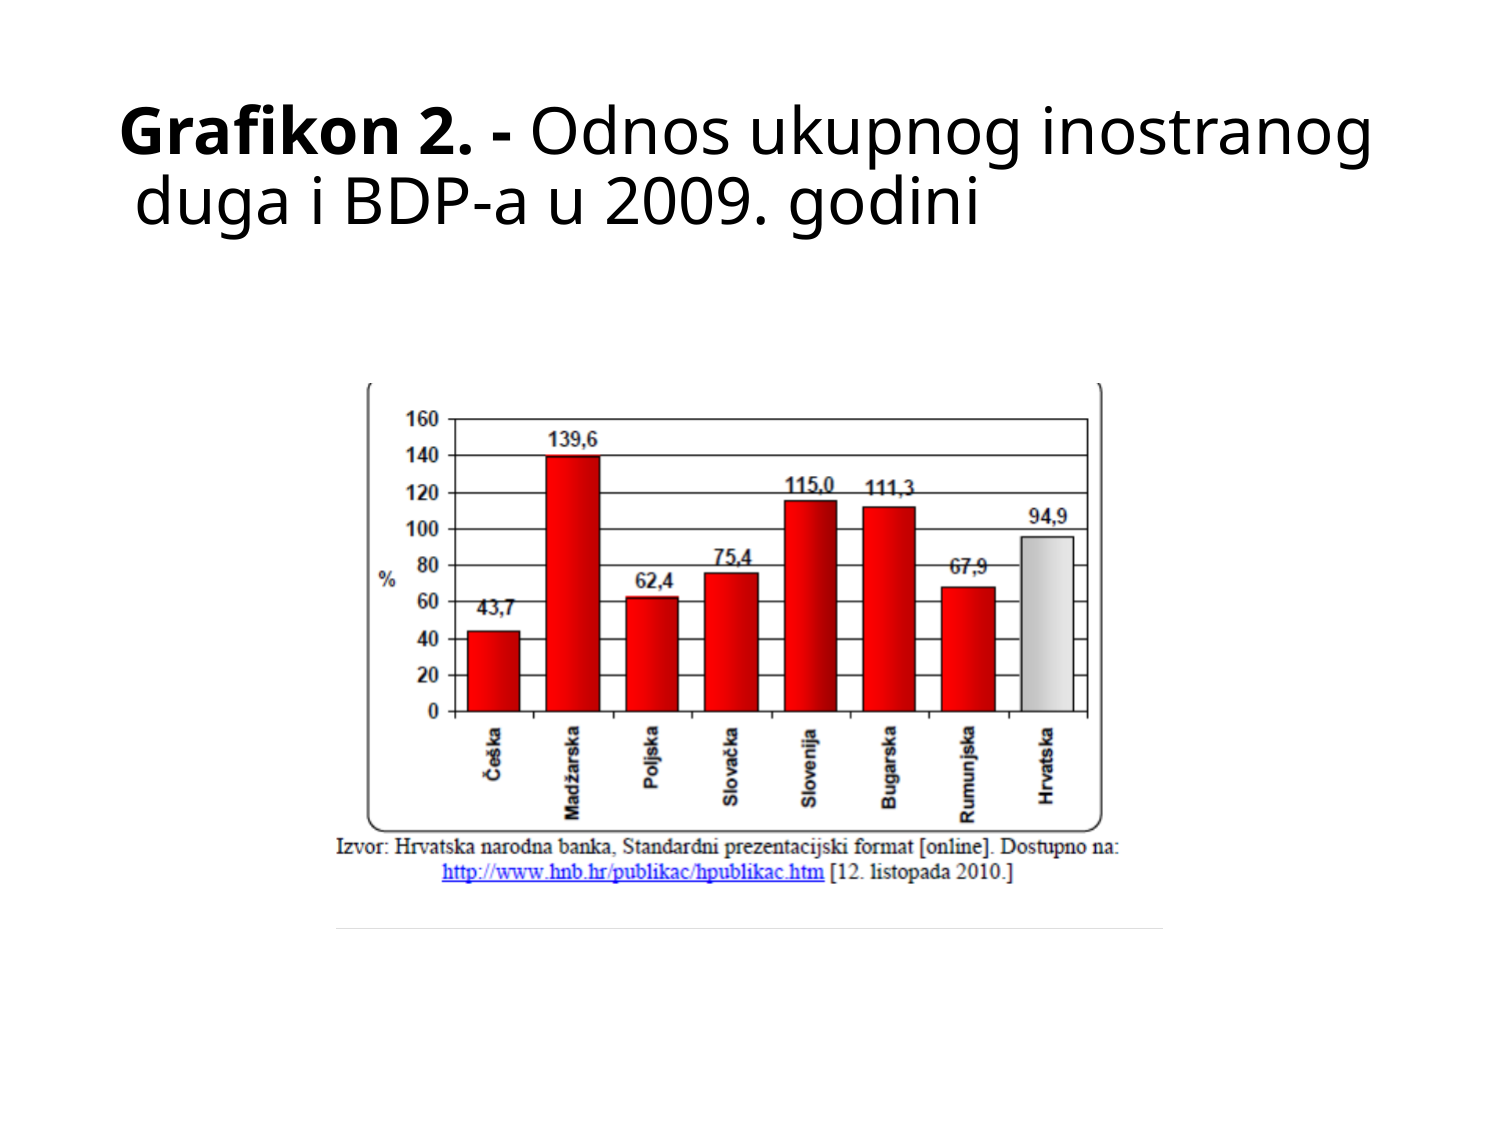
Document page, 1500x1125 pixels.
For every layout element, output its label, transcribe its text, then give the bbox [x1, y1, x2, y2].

title Grafikon 2. - Odnos ukupnog inostranog duga i BDP-a u 2009. godini [103, 59, 1397, 278]
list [336, 383, 1163, 929]
